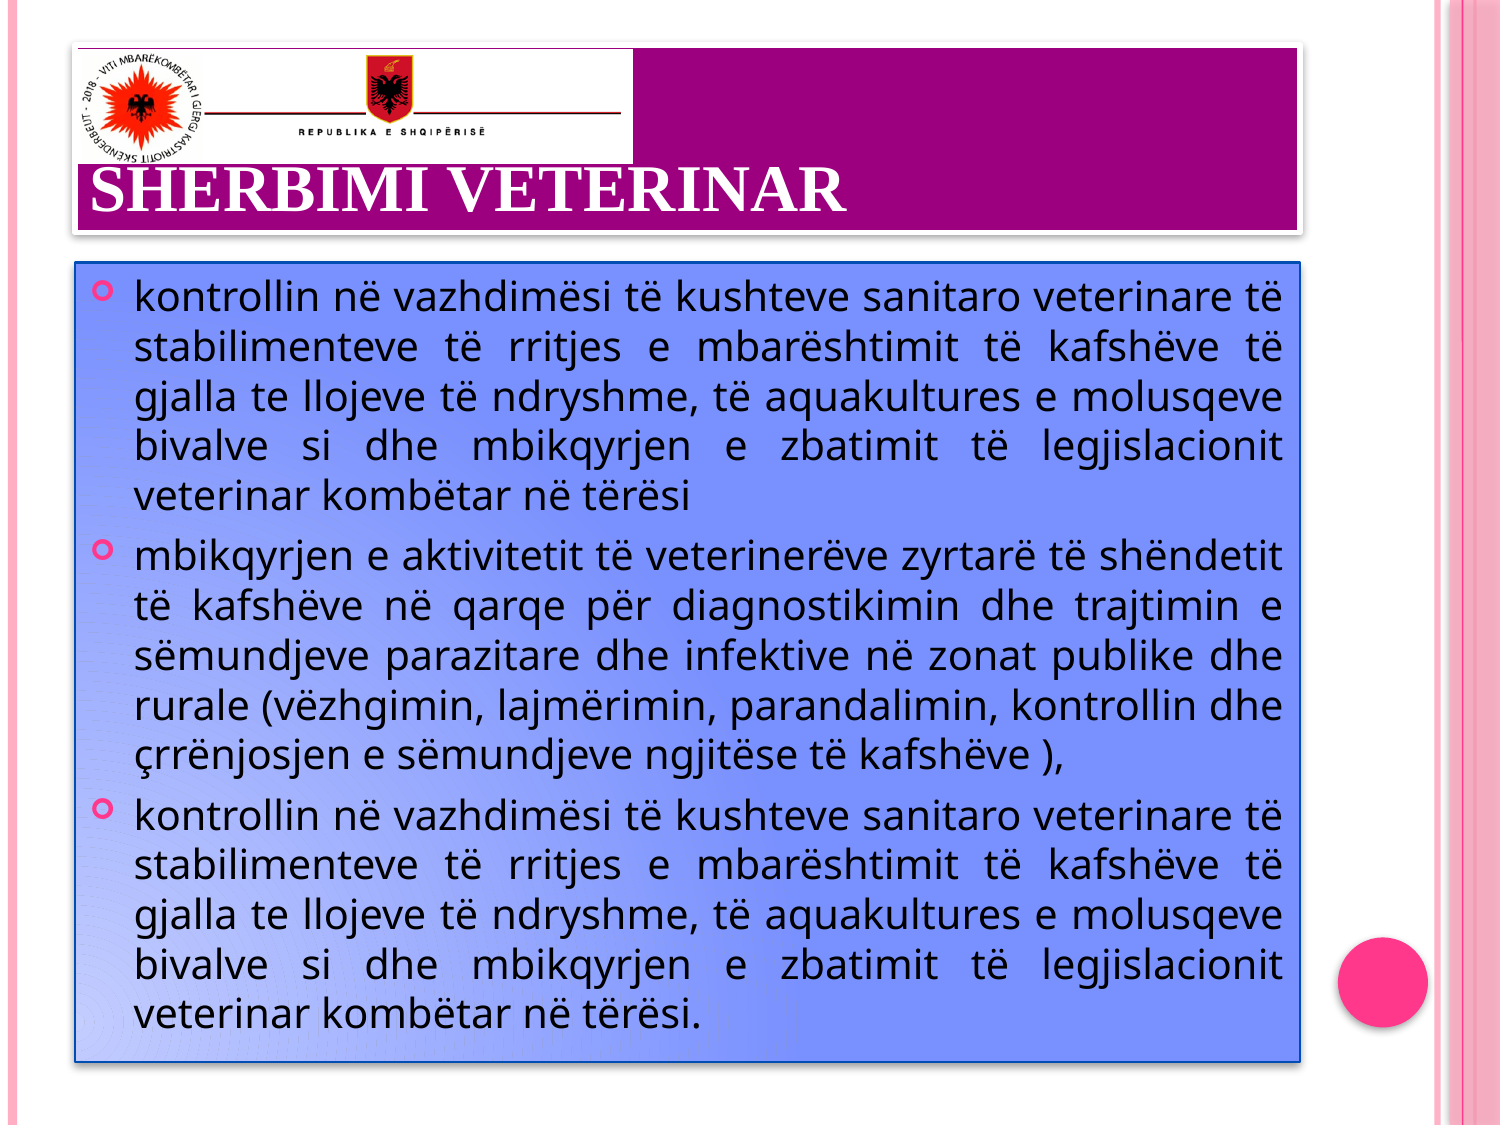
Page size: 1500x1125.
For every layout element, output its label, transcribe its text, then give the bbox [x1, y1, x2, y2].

picture [74, 49, 634, 164]
title Shërbimi veterinar [72, 42, 1303, 235]
list kontrollin në vazhdimësi të kushteve sanitaro veterinare të stabilimenteve të rritjes e mbarështimit të kafshëve të gjalla te llojeve të ndryshme, të aquakultures e molusqeve bivalve si dhe mbikqyrjen e zbatimit të legjislacionit veterinar kombëtar në tërësi mbikqyrjen e aktivitetit të veterinerëve zyrtarë të shëndetit të kafshëve në qarqe për diagnostikimin dhe trajtimin e sëmundjeve parazitare dhe infektive në zonat publike dhe rurale (vëzhgimin, lajmërimin, parandalimin, kontrollin dhe çrrënjosjen e sëmundjeve ngjitëse të kafshëve ), kontrollin në vazhdimësi të kushteve sanitaro veterinare të stabilimenteve të rritjes e mbarështimit të kafshëve të gjalla te llojeve të ndryshme, të aquakultures e molusqeve bivalve si dhe mbikqyrjen e zbatimit të legjislacionit veterinar kombëtar në tërësi. [74, 261, 1301, 1063]
